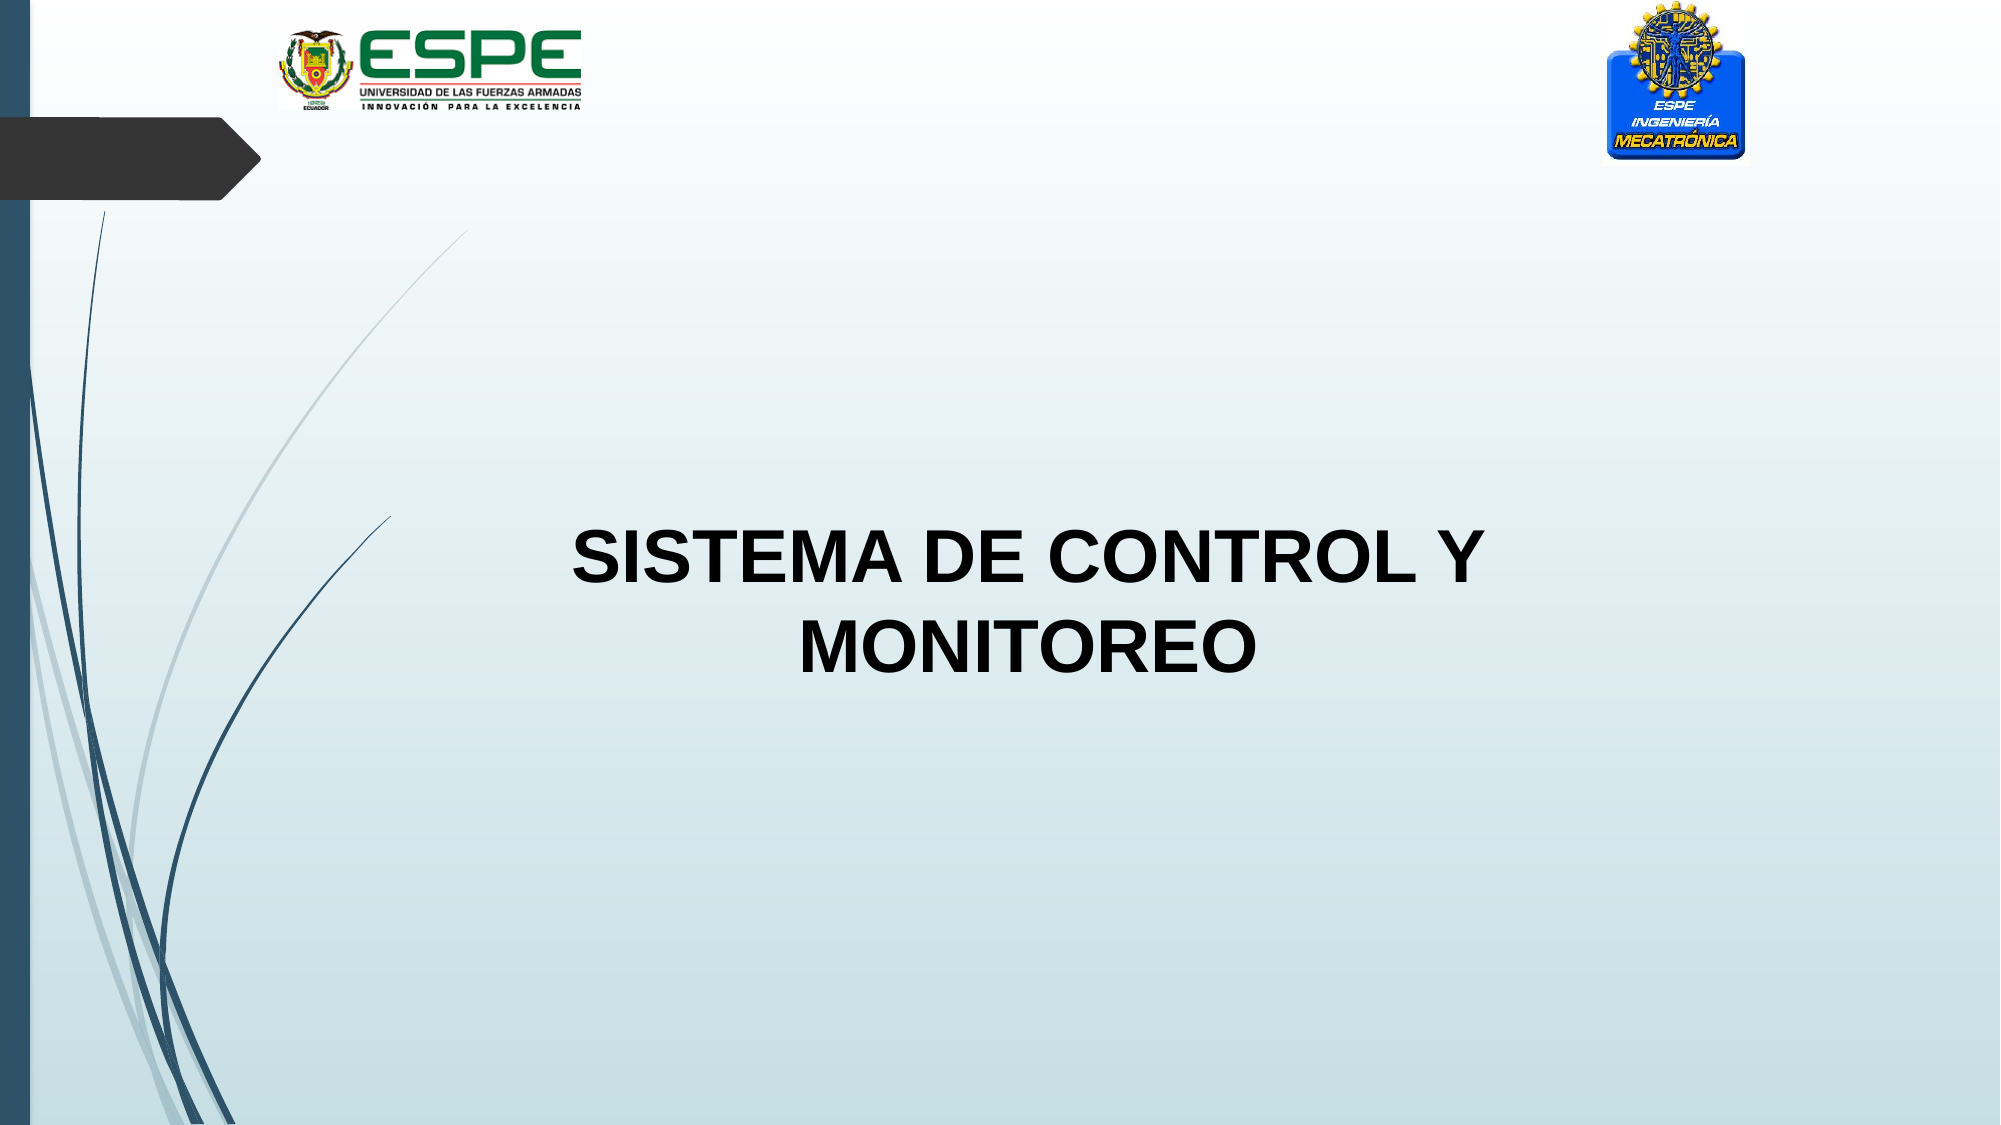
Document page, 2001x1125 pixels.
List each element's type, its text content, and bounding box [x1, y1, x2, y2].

picture [1602, 0, 1751, 166]
text_box SISTEMA DE CONTROL Y MONITOREO [430, 499, 1628, 785]
picture [279, 30, 581, 110]
